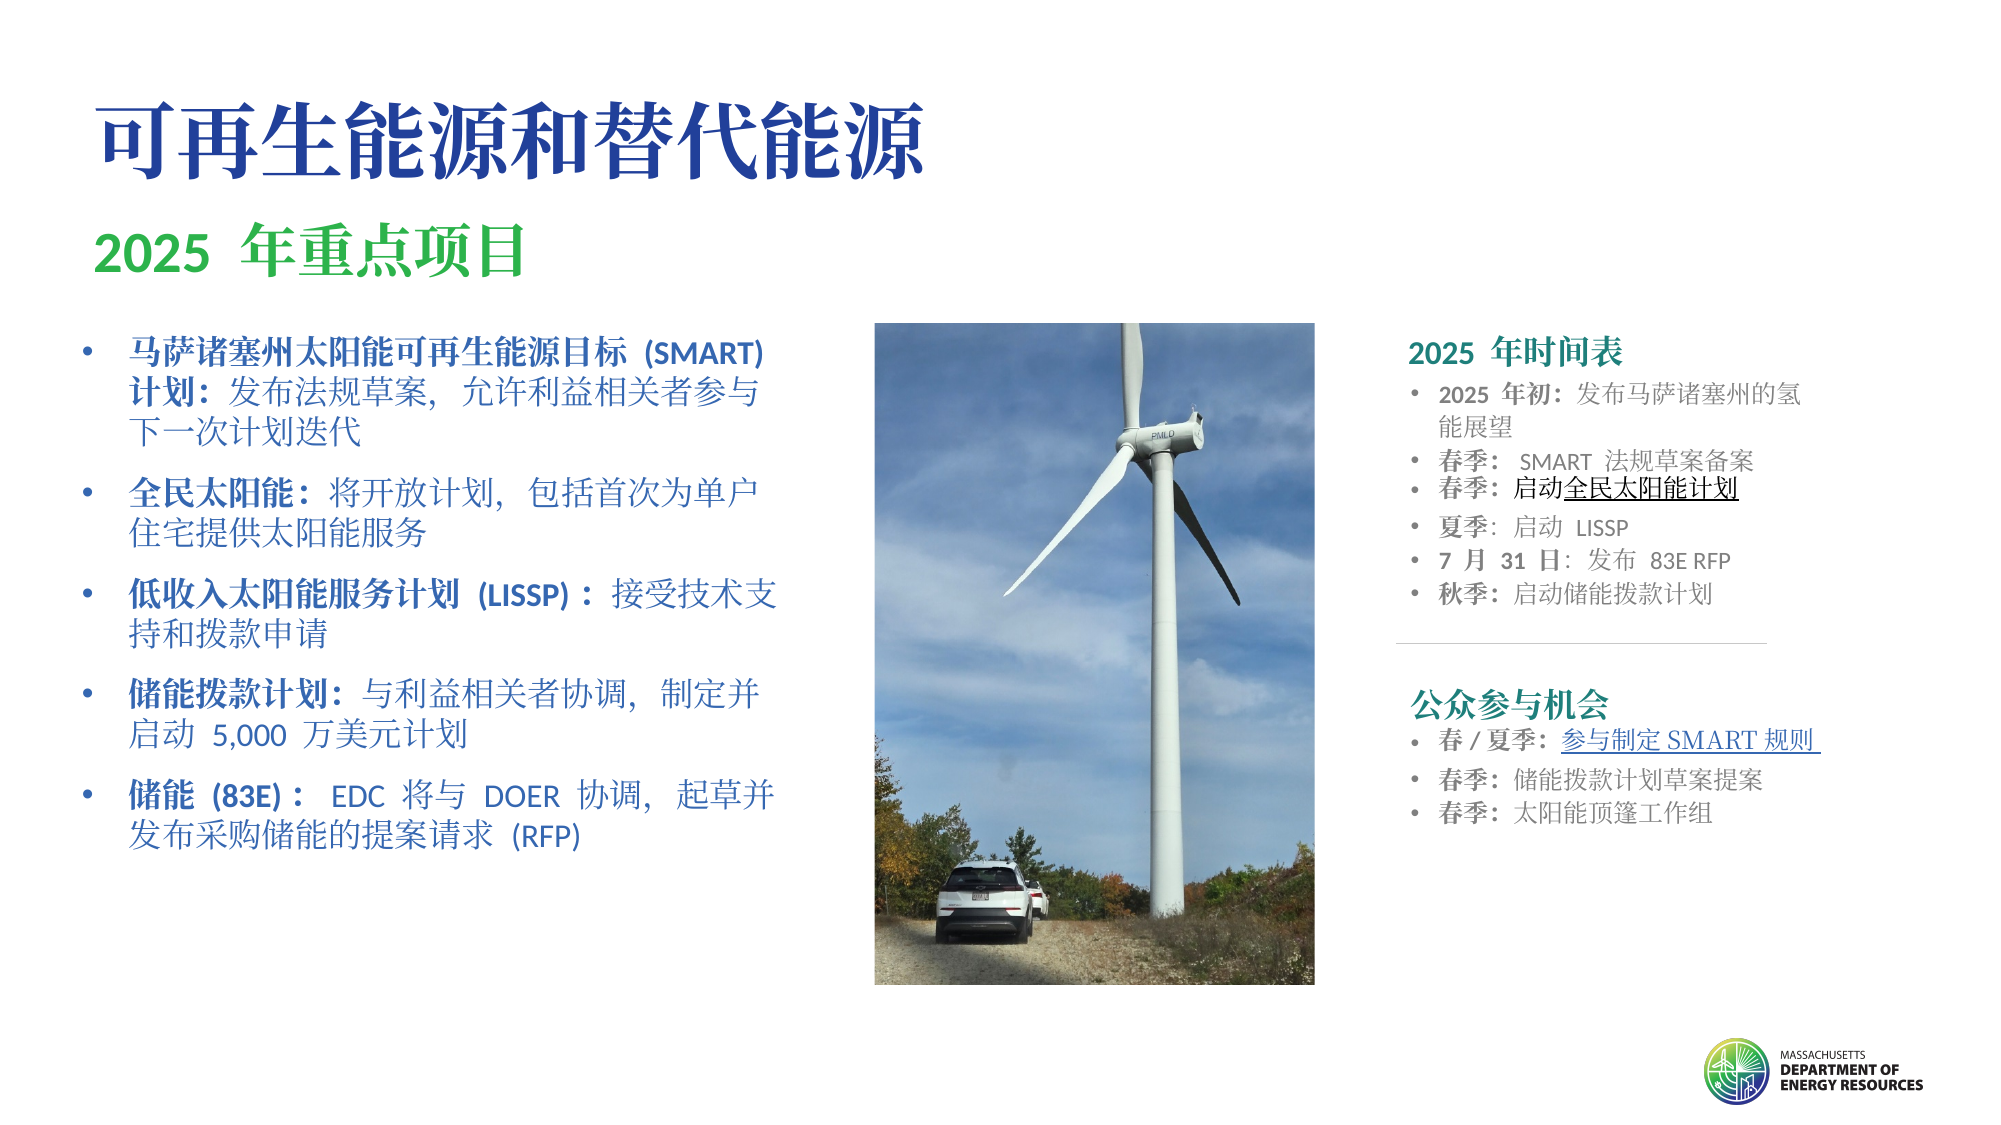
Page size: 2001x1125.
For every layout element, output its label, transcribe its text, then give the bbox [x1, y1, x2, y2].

text_box 2025 年时间表 [1393, 323, 1639, 379]
text_box 2025 年初：发布马萨诸塞州的氢能展望 春季：SMART 法规草案备案 春季：启动全民太阳能计划 夏季：启动 LISSP 7 月 31 日：发布 83E RFP 秋季：启动储能拨款计划 [1395, 367, 1836, 616]
list 可再生能源和替代能源 [79, 93, 1885, 194]
text_box 2025 年重点项目 [79, 215, 986, 291]
picture [764, 323, 1426, 985]
list 马萨诸塞州太阳能可再生能源目标 (SMART) 计划：发布法规草案，允许利益相关者参与下一次计划迭代 全民太阳能：将开放计划，包括首次为单户住宅提供太阳能服务 低收入太阳能服务计划 (LISSP)：接受技术支持和拨款申请 储能拨款计划：与利益相关者协调，制定并启动 5,000 万美元计划 储能 (83E)：EDC 将与 DOER 协调，起草并发布采购储能的提案请求 (RFP) [67, 324, 808, 1004]
text_box 公众参与机会 [1426, 676, 1899, 720]
picture [1704, 1038, 1923, 1105]
text_box 春/夏季：参与制定 SMART 规则 春季：储能拨款计划草案提案 春季：太阳能顶篷工作组 [1395, 720, 1980, 902]
